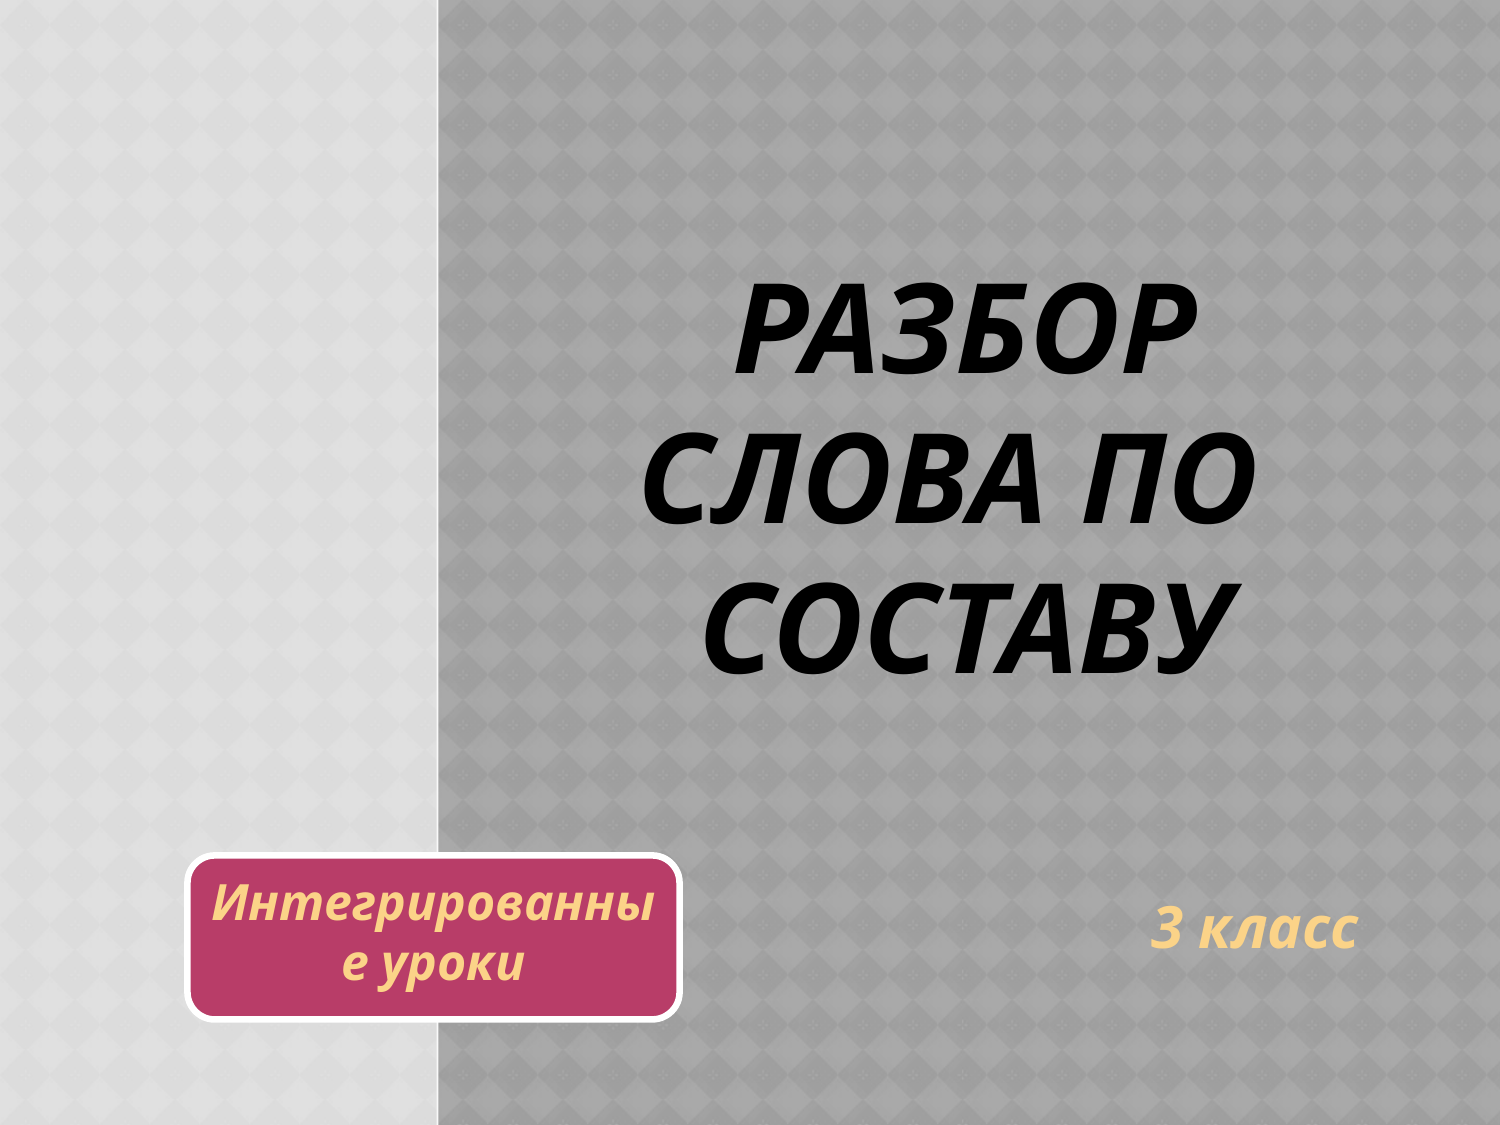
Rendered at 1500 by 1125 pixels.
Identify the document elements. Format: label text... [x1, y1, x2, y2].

text_box Интегрированные уроки [184, 852, 683, 1023]
title Разбор слова по составу [539, 140, 1390, 699]
subtitle 3 класс [527, 890, 1367, 1072]
